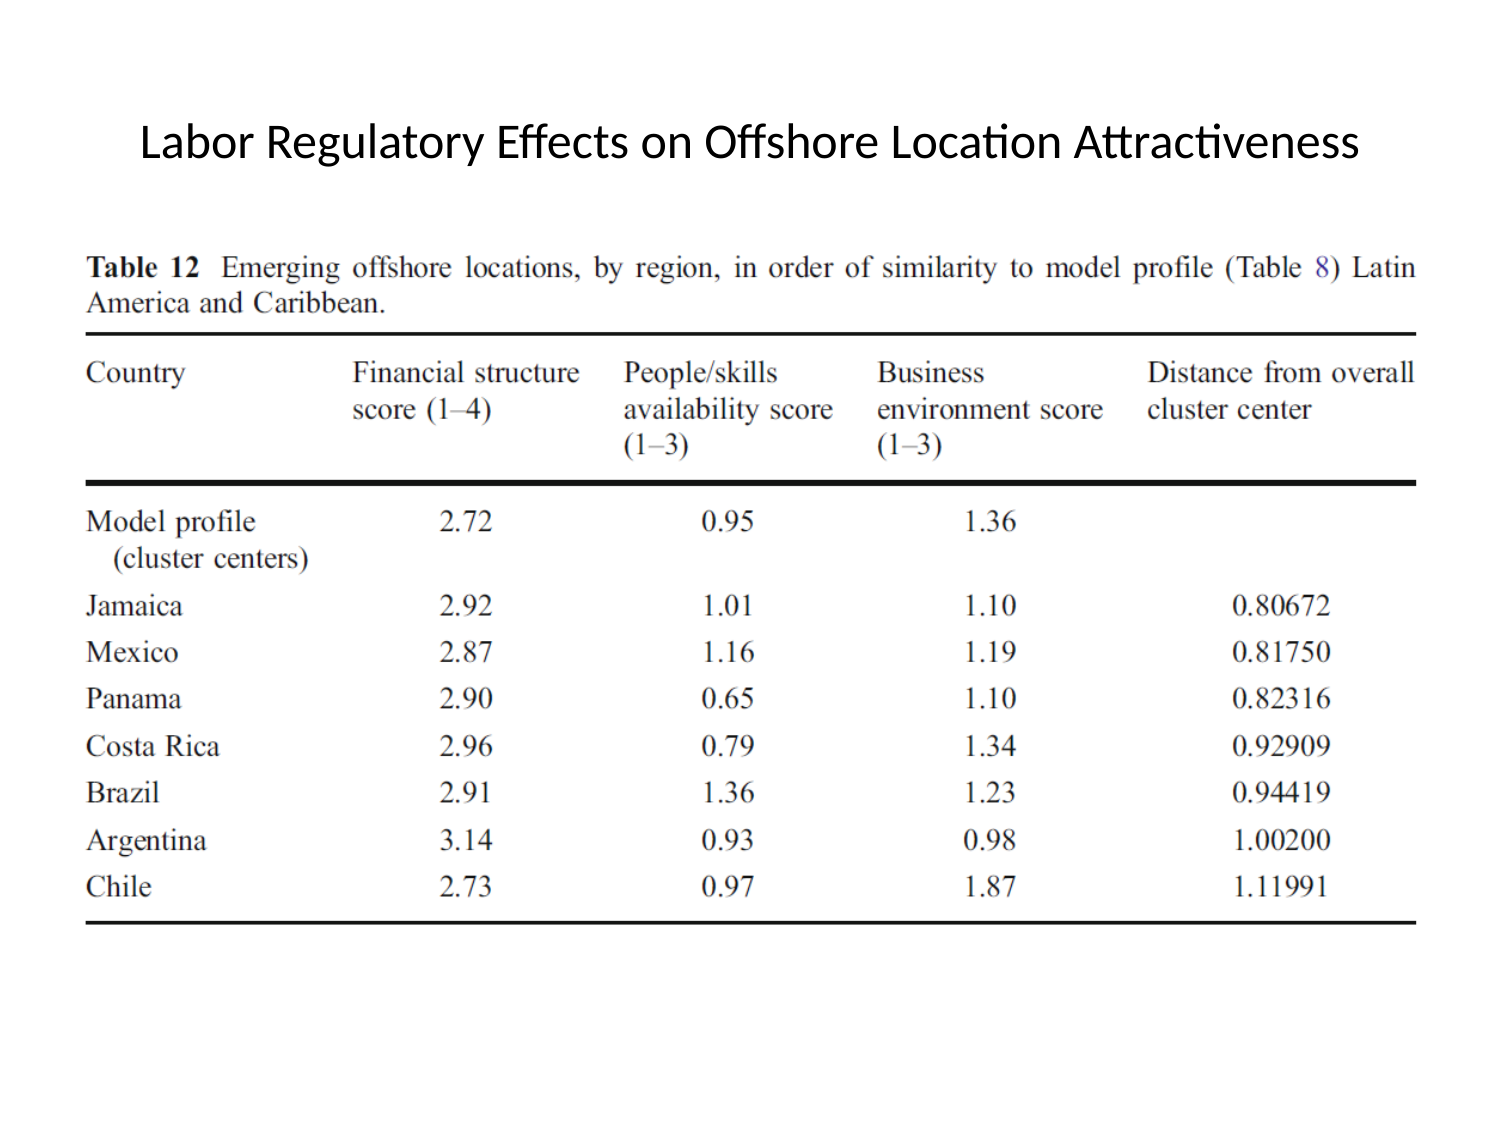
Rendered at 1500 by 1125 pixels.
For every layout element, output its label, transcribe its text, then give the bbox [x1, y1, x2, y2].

title Labor Regulatory Effects on Offshore Location Attractiveness [74, 44, 1426, 233]
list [74, 243, 1426, 953]
